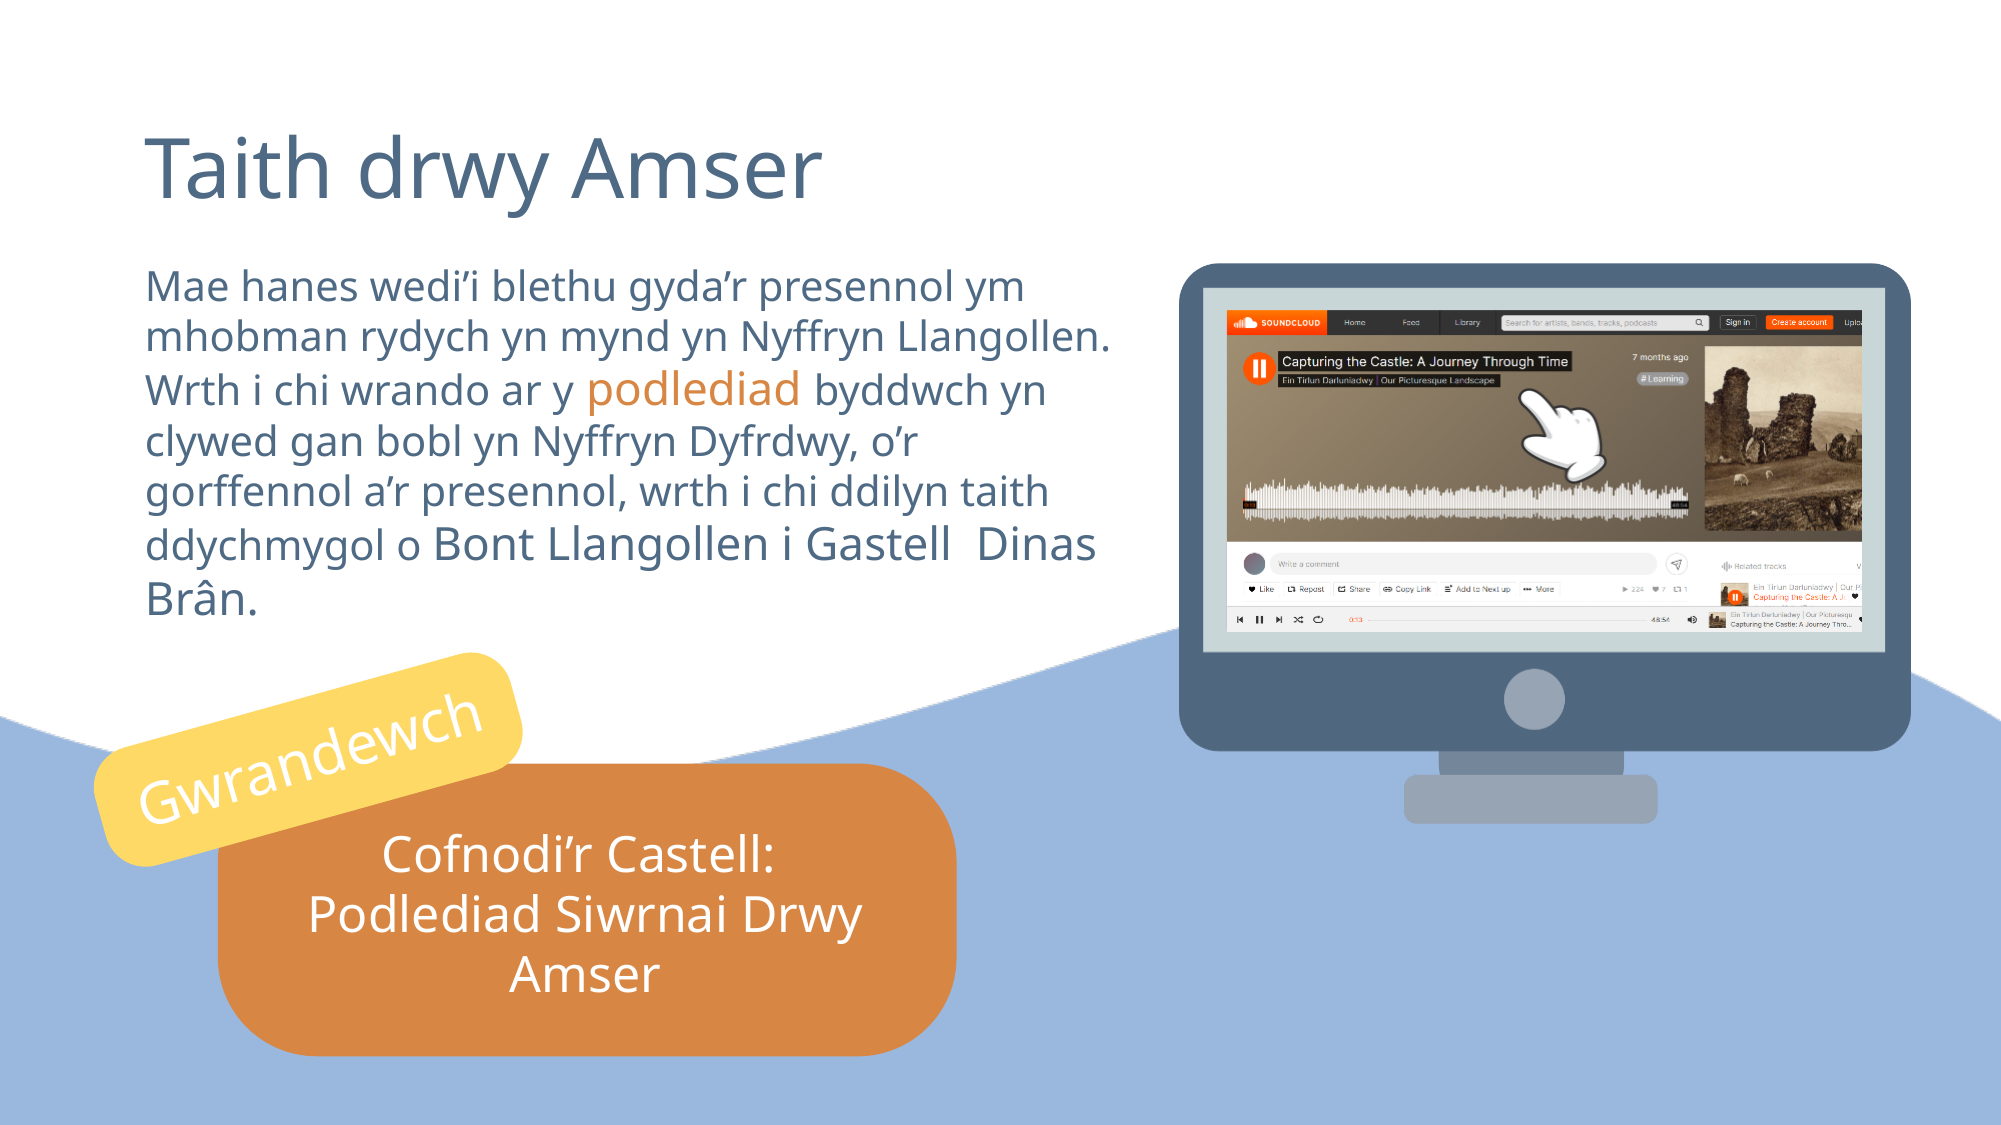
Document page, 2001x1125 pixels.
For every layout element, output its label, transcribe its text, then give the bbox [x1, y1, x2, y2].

text_box Mae hanes wedi’i blethu gyda’r presennol ym mhobman rydych yn mynd yn Nyffryn Llangollen. Wrth i chi wrando ar y podlediad byddwch yn clywed gan bobl yn Nyffryn Dyfrdwy, o’r gorffennol a’r presennol, wrth i chi ddilyn taith ddychmygol o Bont Llangollen i Gastell Dinas Brân. [130, 252, 1130, 579]
picture [0, 263, 2000, 1125]
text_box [92, 698, 957, 1057]
text_box Taith drwy Amser [130, 100, 1540, 223]
